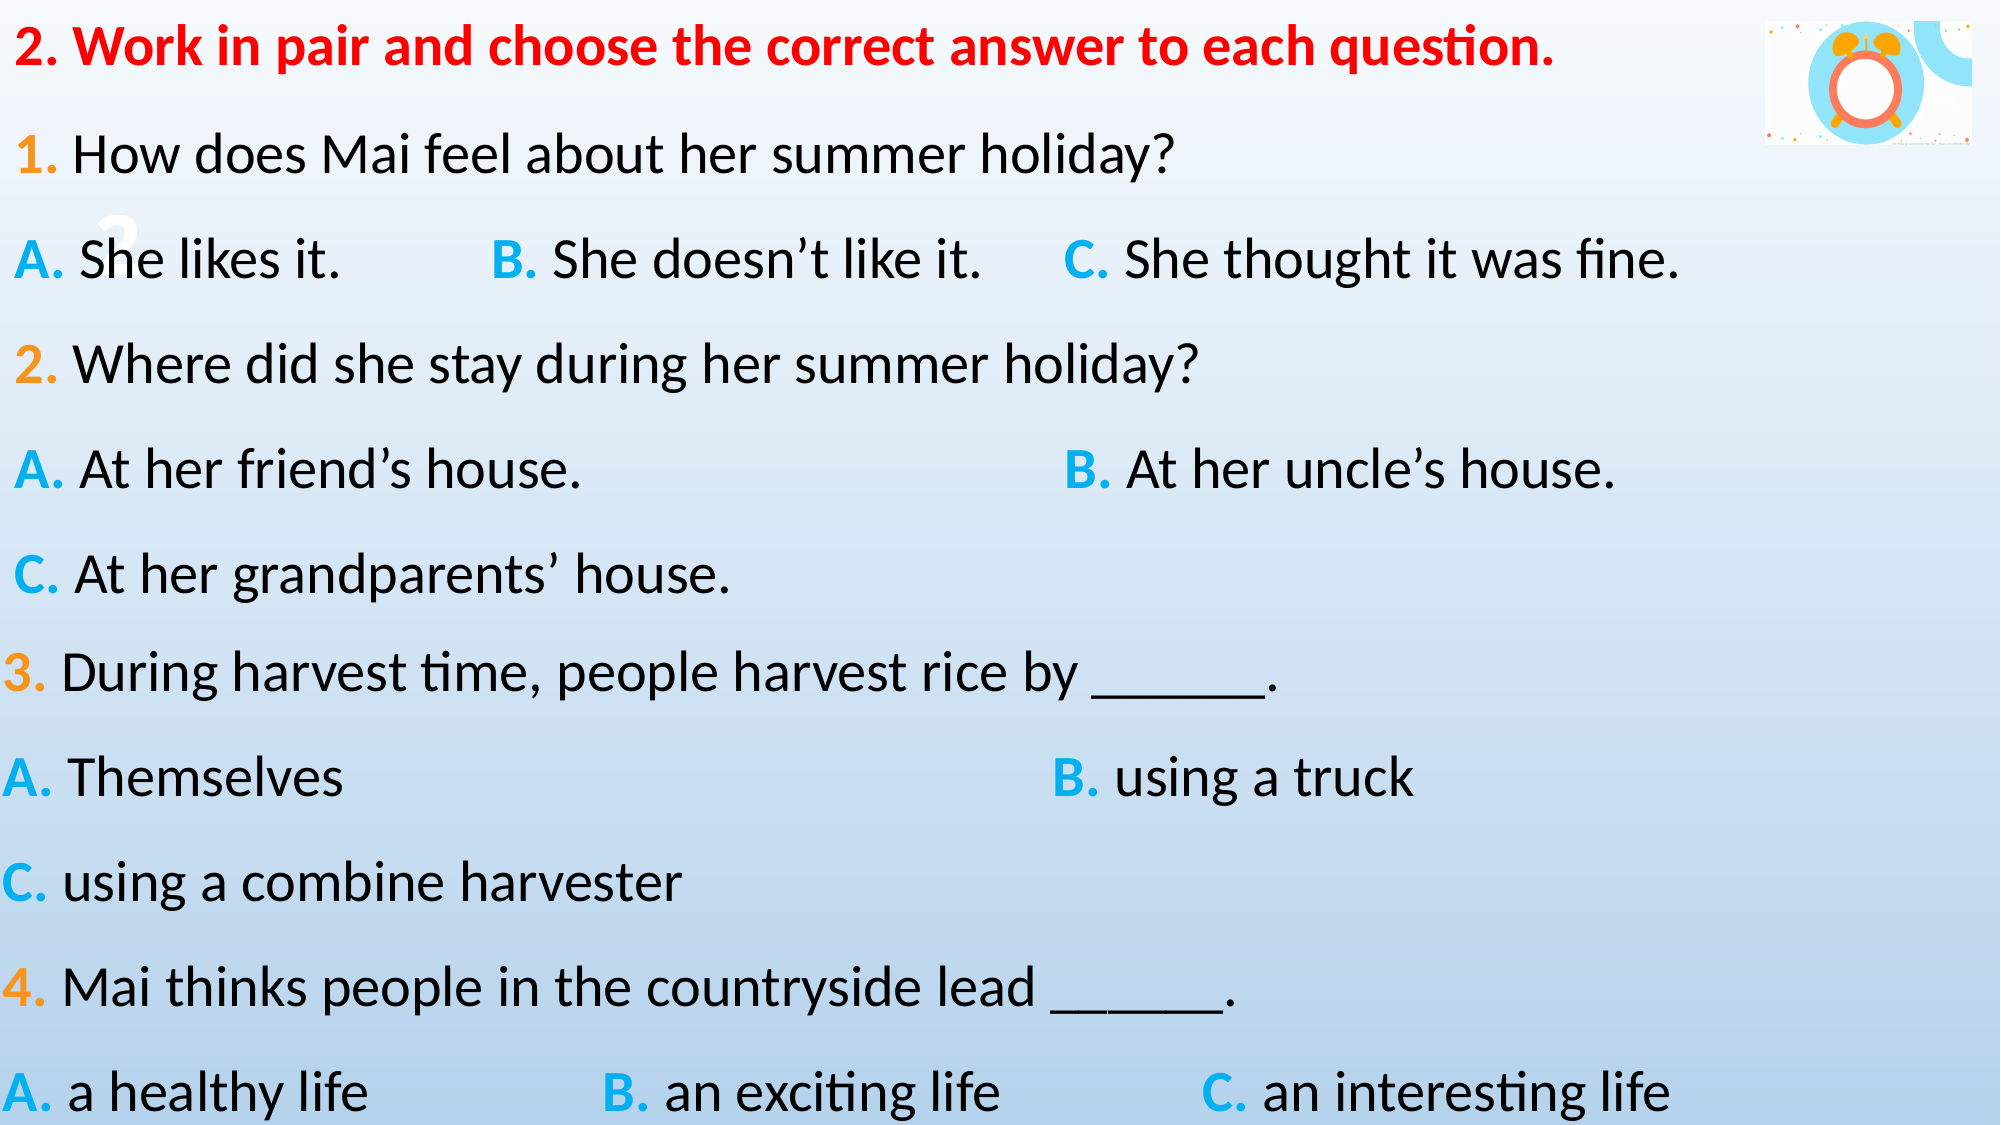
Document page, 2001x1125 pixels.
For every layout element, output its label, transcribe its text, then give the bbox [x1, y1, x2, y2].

text_box 2. Work in pair and choose the correct answer to each question. [0, 0, 1607, 72]
text_box 1. How does Mai feel about her summer holiday? A. She likes it. B. She doesn’t like it. C. She thought it was fine. 2. Where did she stay during her summer holiday? A. At her friend’s house. B. At her uncle’s house. C. At her grandparents’ house. [0, 72, 2000, 613]
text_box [1764, 20, 1972, 145]
text_box 3. During harvest time, people harvest rice by ______. A. Themselves B. using a truck C. using a combine harvester 4. Mai thinks people in the countryside lead ______. A. a healthy life B. an exciting life C. an interesting life [0, 590, 1989, 1125]
